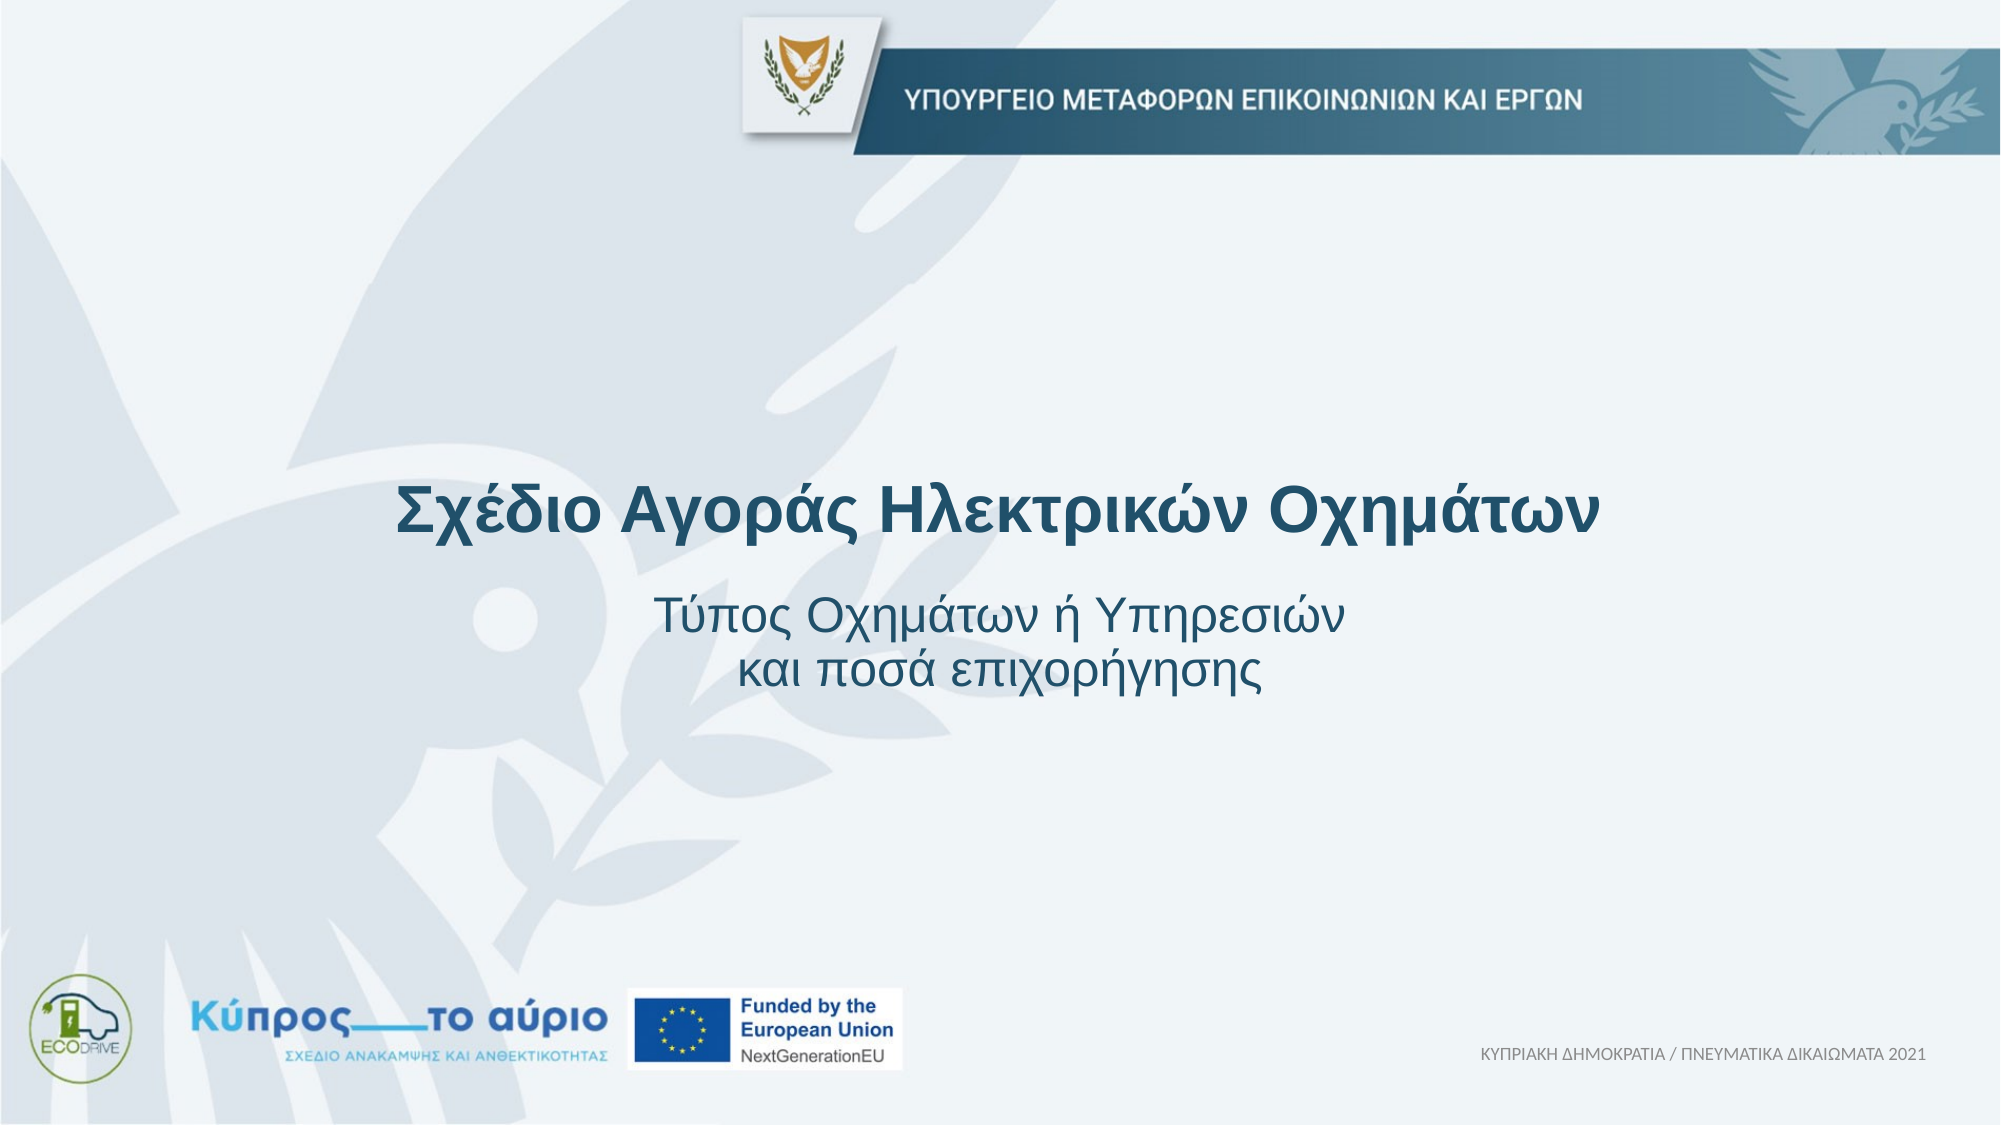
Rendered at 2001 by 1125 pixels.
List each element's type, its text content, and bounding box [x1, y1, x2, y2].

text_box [343, 467, 1657, 705]
picture [0, 0, 2001, 1125]
text_box ΚΥΠΡΙΑΚΗ ΔΗΜΟΚΡΑΤΙΑ / ΠΝΕΥΜΑΤΙΚΑ ΔΙΚΑΙΩΜΑΤΑ 2021 [1366, 1023, 2000, 1083]
